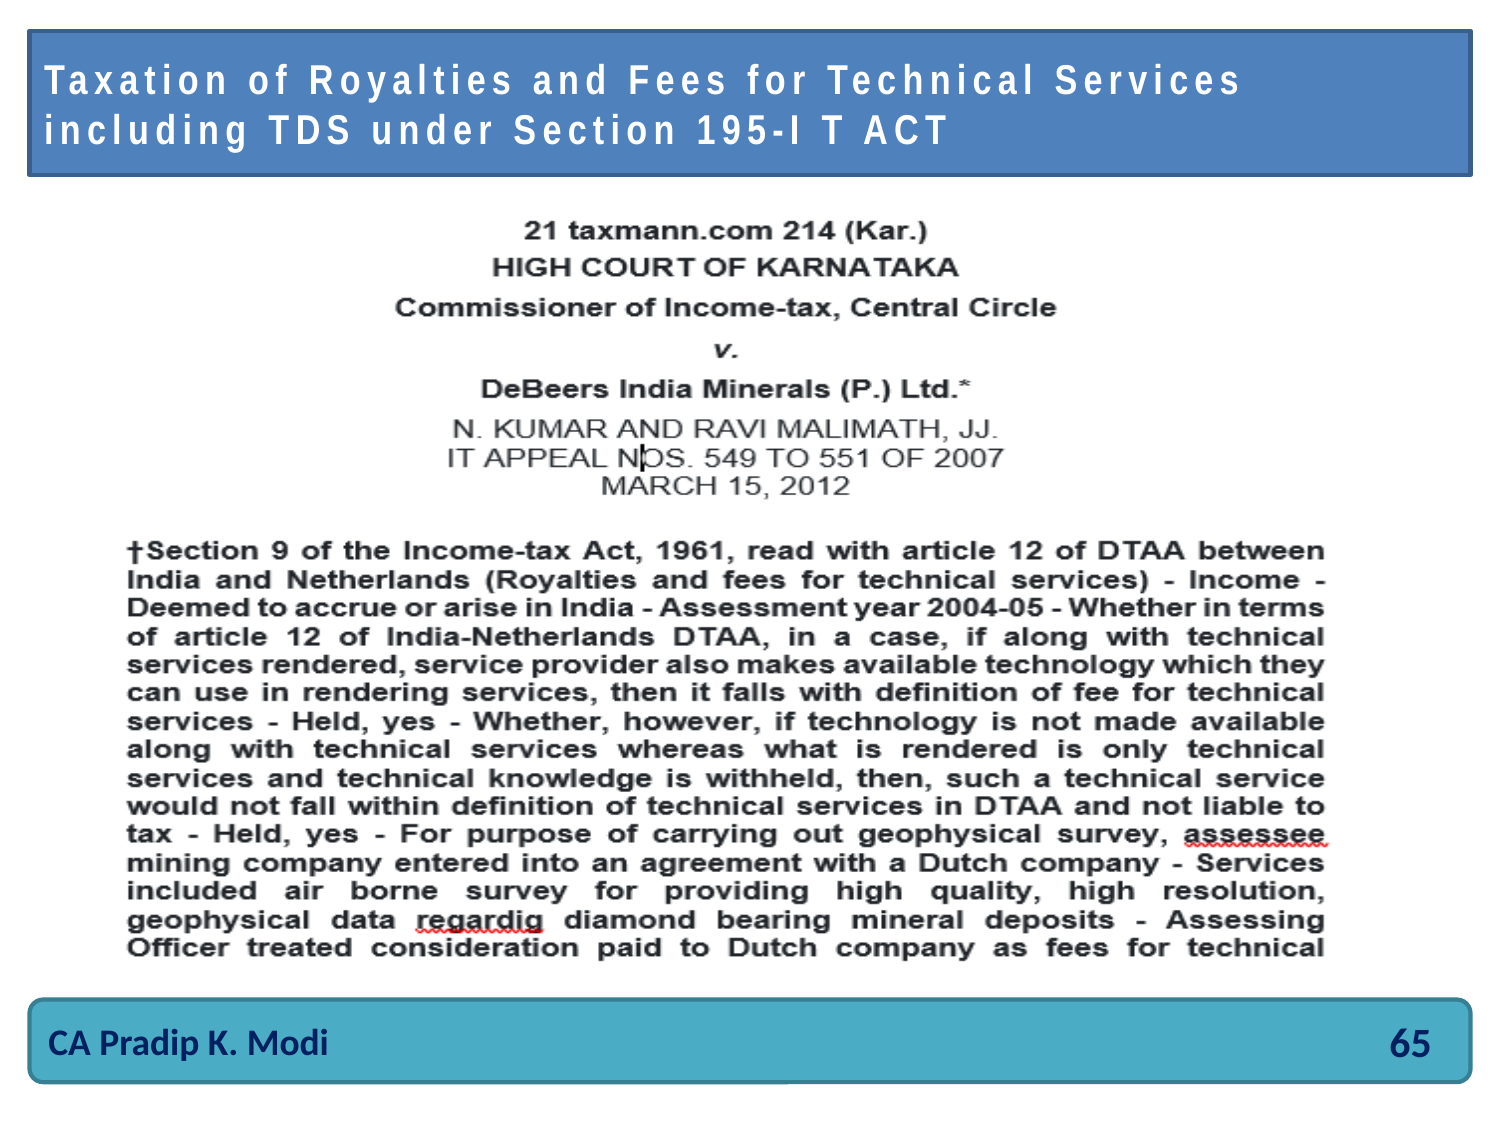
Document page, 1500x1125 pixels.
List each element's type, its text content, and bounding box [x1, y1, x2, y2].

text_box Taxation of Royalties and Fees for Technical Services including TDS under Section 195-I T ACT [27, 29, 1473, 177]
slide_number 65 [1362, 1011, 1447, 1072]
text_box CA Pradip K. Modi [27, 997, 1473, 1085]
picture [99, 212, 1388, 972]
